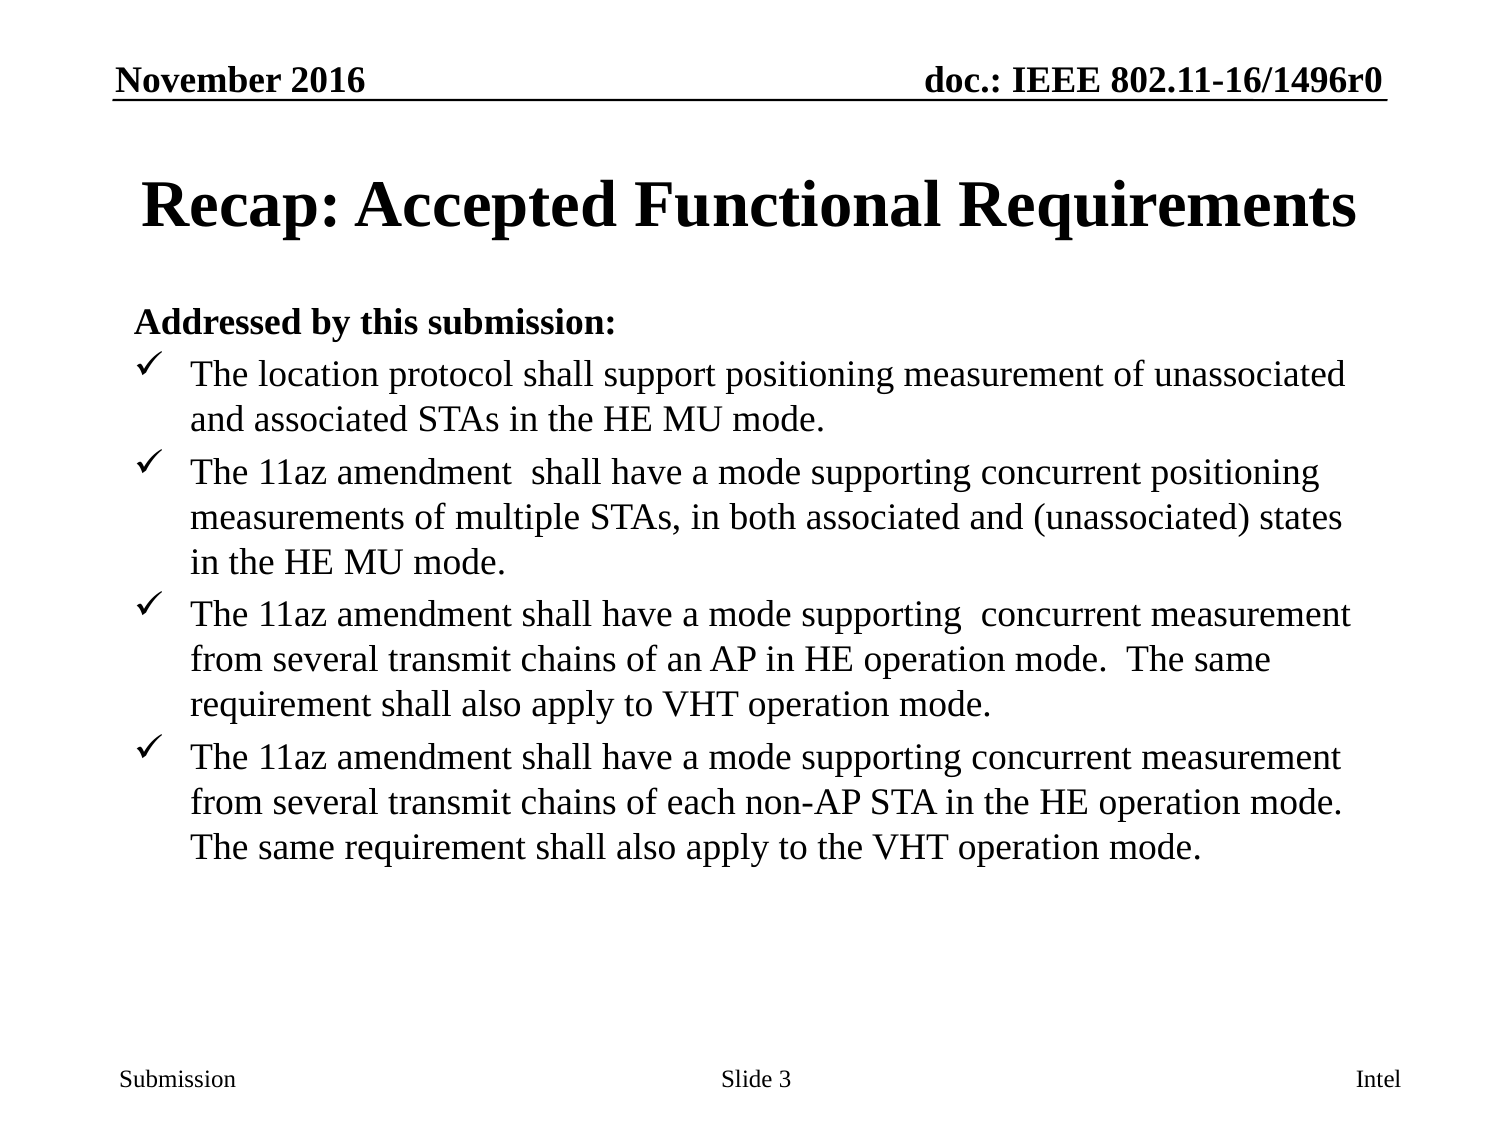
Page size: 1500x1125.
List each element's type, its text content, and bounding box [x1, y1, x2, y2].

slide_number Slide 3 [712, 1062, 800, 1093]
footer Intel [1355, 1062, 1402, 1093]
title Recap: Accepted Functional Requirements [112, 112, 1388, 288]
list Addressed by this submission: The location protocol shall support positioning measurement of unassociated and associated STAs in the HE MU mode. The 11az amendment shall have a mode supporting concurrent positioning measurements of multiple STAs, in both associated and (unassociated) states in the HE MU mode. The 11az amendment shall have a mode supporting concurrent measurement from several transmit chains of an AP in HE operation mode. The same requirement shall also apply to VHT operation mode. The 11az amendment shall have a mode supporting concurrent measurement from several transmit chains of each non-AP STA in the HE operation mode. The same requirement shall also apply to the VHT operation mode. [118, 289, 1394, 965]
